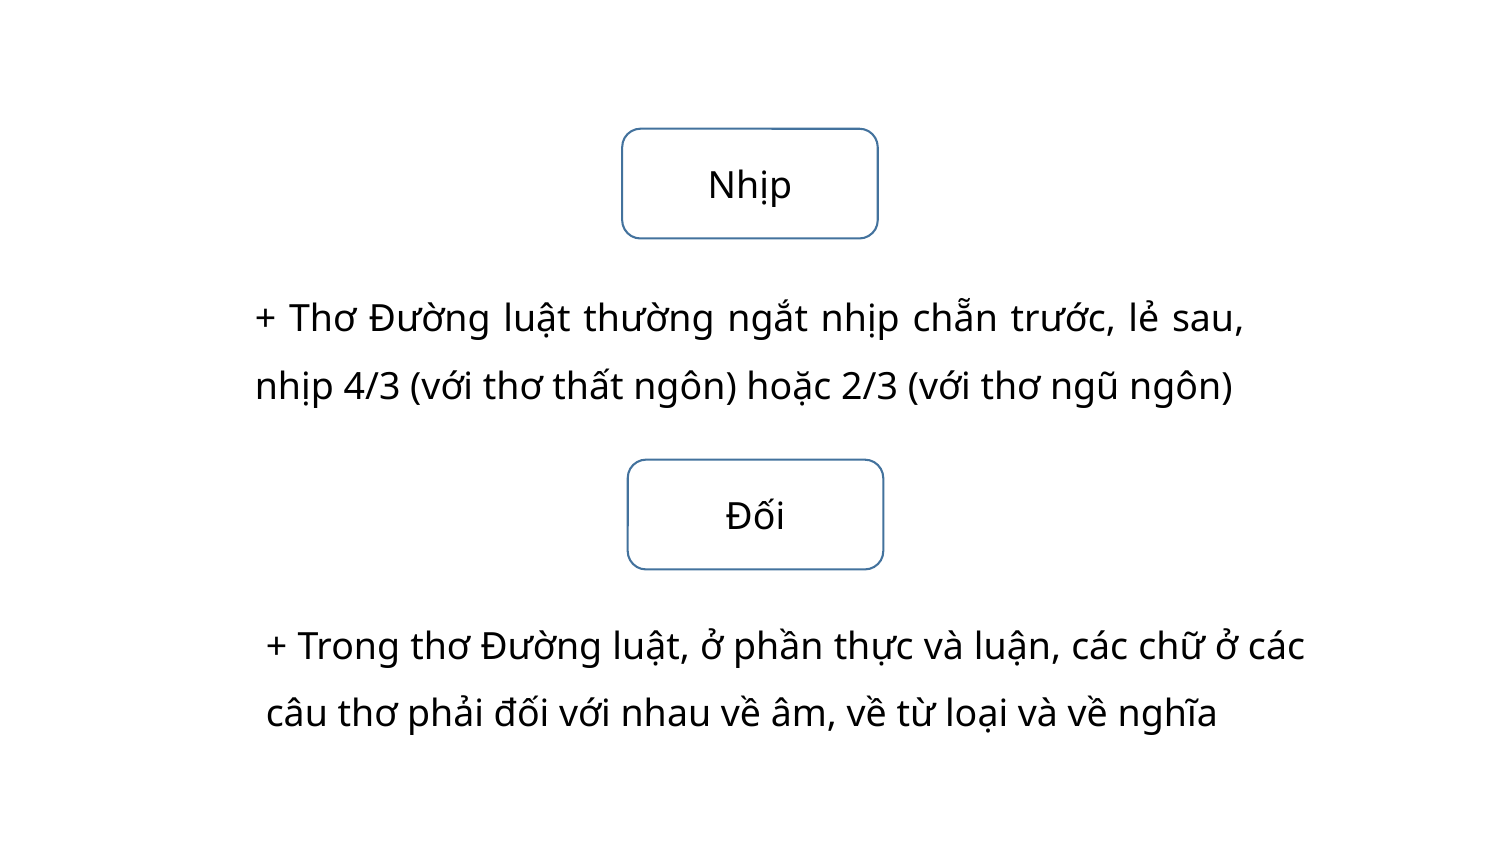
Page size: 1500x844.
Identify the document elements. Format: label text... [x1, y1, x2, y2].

text_box Đối [626, 458, 885, 571]
text_box + Thơ Đường luật thường ngắt nhịp chẵn trước, lẻ sau, nhịp 4/3 (với thơ thất ngôn) hoặc 2/3 (với thơ ngũ ngôn) [240, 264, 1260, 415]
text_box + Trong thơ Đường luật, ở phần thực và luận, các chữ ở các câu thơ phải đối với nhau về âm, về từ loại và về nghĩa [251, 591, 1321, 742]
text_box Nhịp [621, 127, 879, 240]
